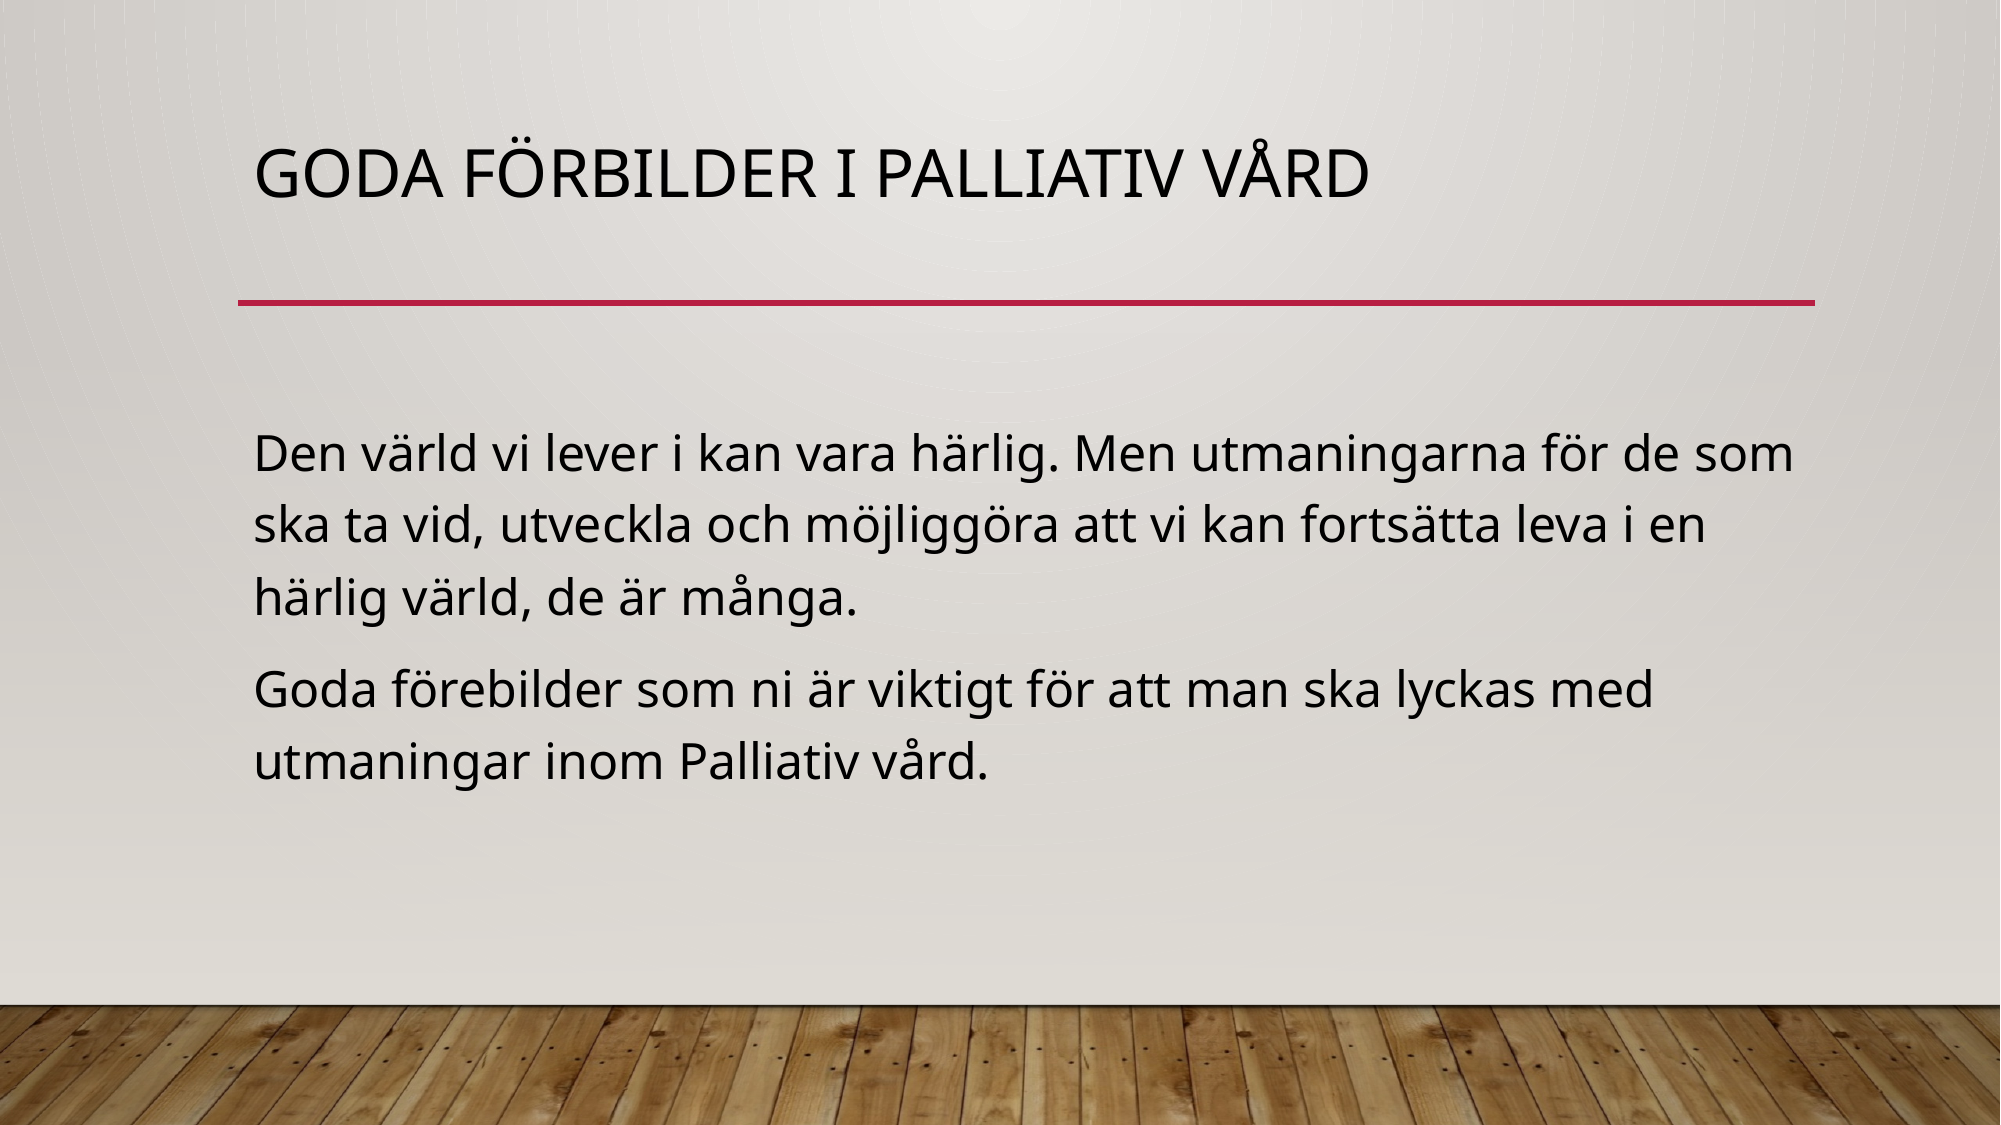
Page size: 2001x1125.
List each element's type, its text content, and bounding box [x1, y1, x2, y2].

picture [0, 1005, 2000, 1125]
title Goda förbilder i palliativ vård [238, 131, 1814, 305]
list Den värld vi lever i kan vara härlig. Men utmaningarna för de som ska ta vid, utveckla och möjliggöra att vi kan fortsätta leva i en härlig värld, de är många. Goda förebilder som ni är viktigt för att man ska lyckas med utmaningar inom Palliativ vård. [238, 330, 1814, 897]
